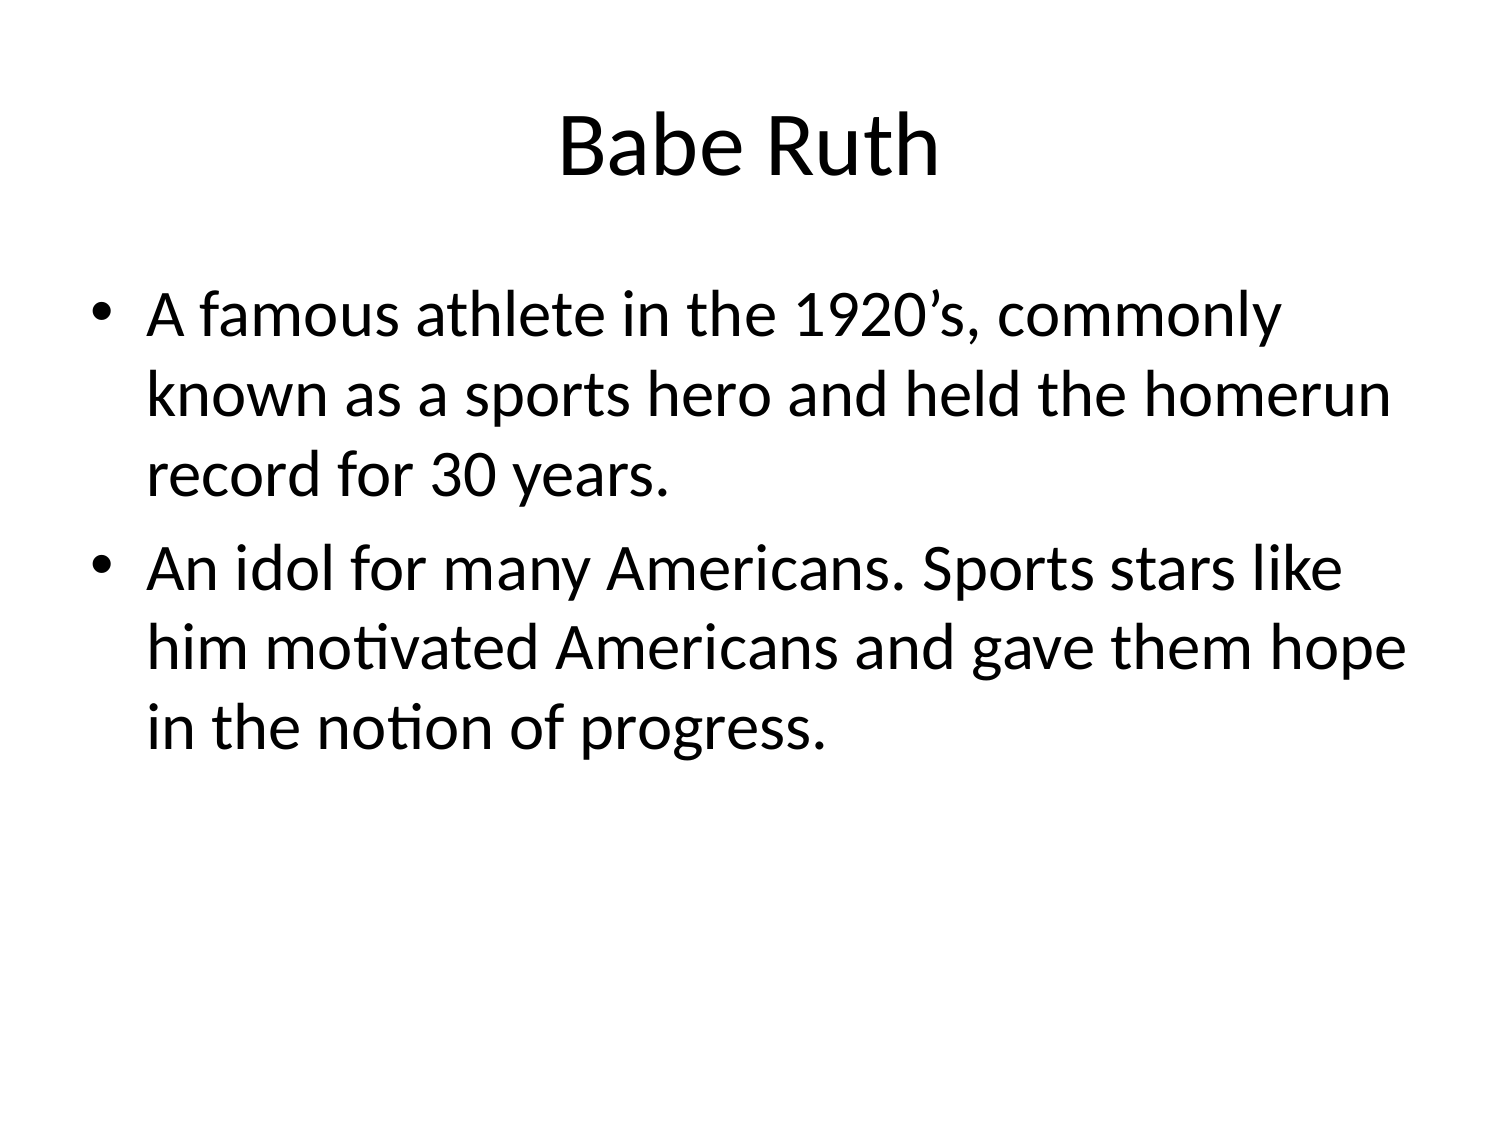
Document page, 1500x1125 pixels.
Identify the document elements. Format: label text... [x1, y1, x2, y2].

list A famous athlete in the 1920’s, commonly known as a sports hero and held the homerun record for 30 years. An idol for many Americans. Sports stars like him motivated Americans and gave them hope in the notion of progress. [75, 262, 1425, 1005]
title Babe Ruth [75, 45, 1425, 233]
